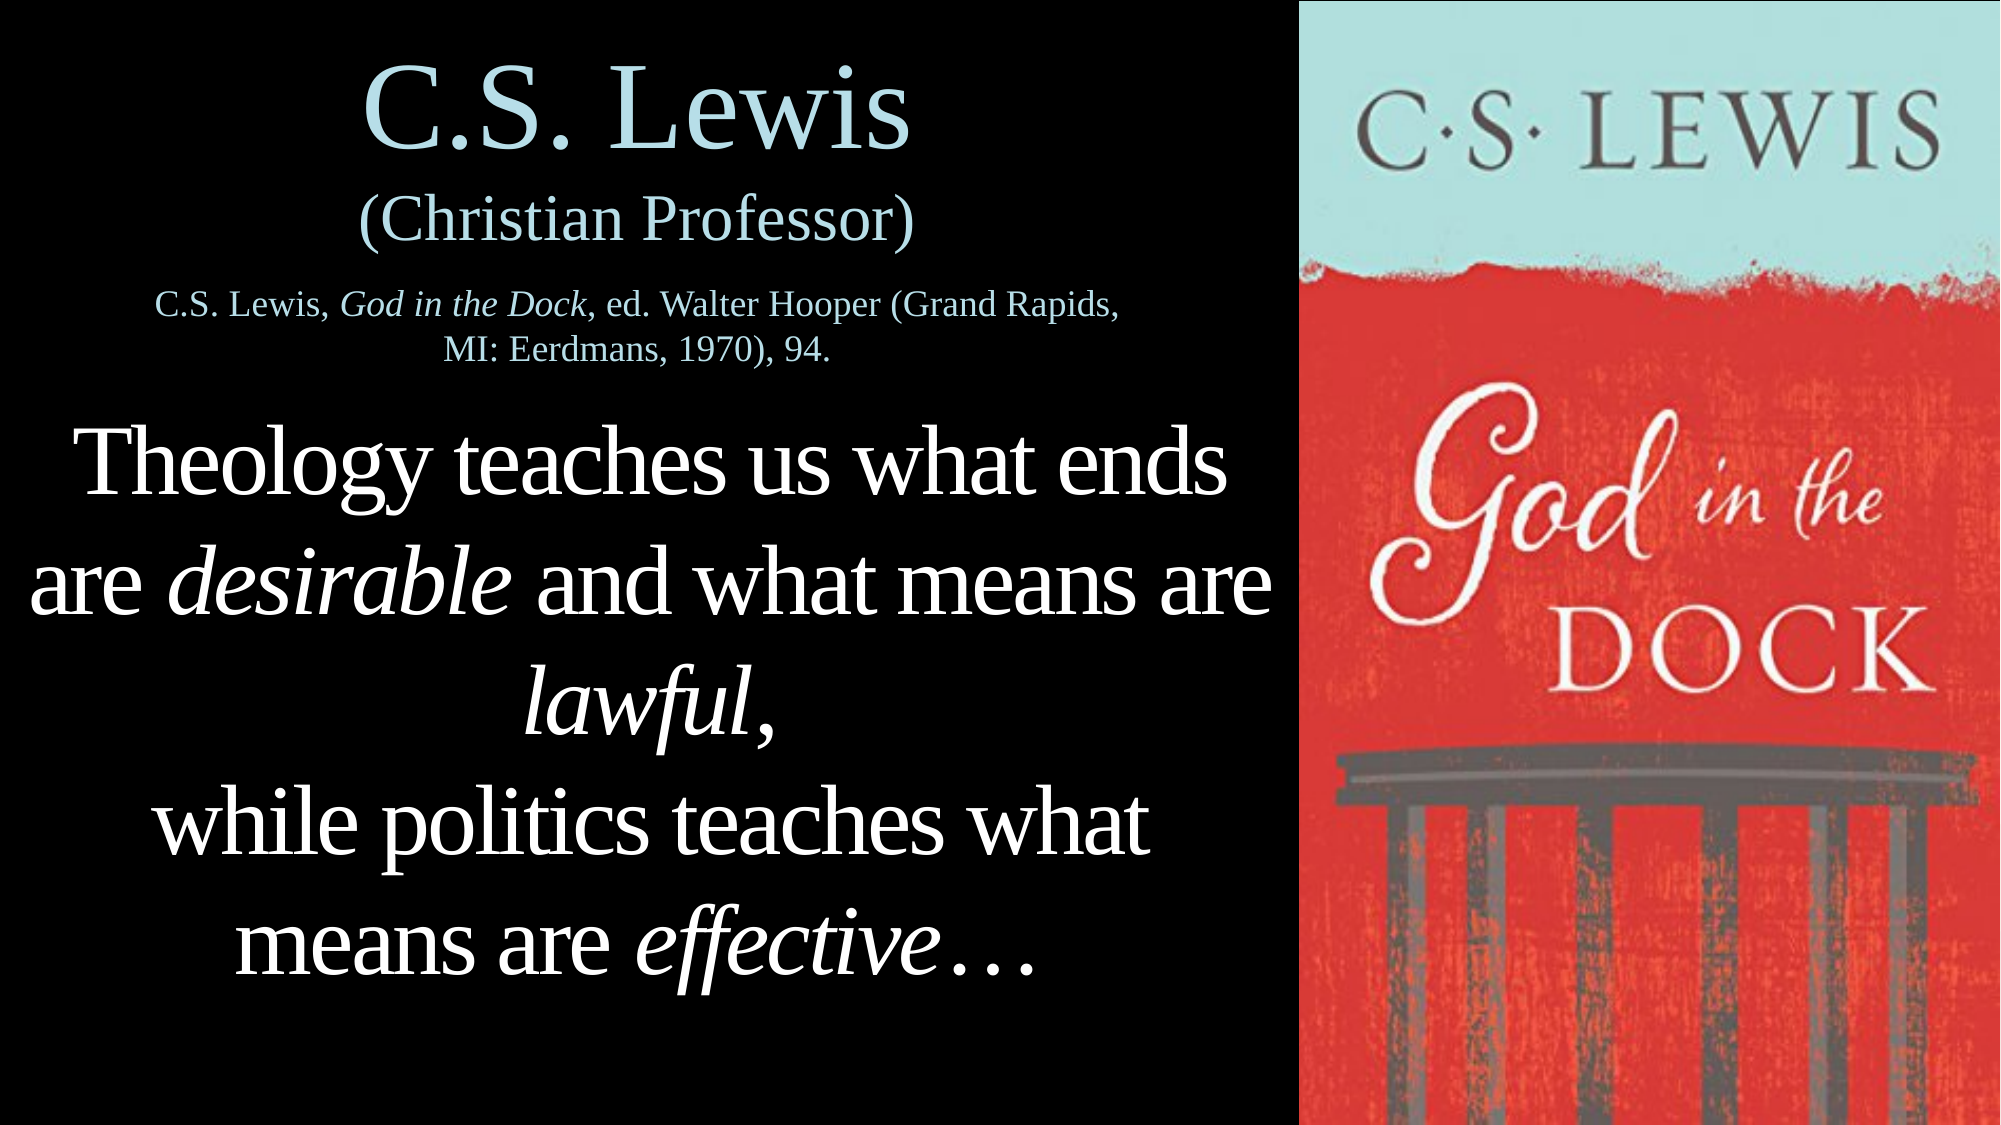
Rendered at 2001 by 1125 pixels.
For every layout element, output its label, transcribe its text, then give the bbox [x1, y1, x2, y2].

text_box Theology teaches us what ends are desirable and what means are lawful, while politics teaches what means are effective… [12, 387, 1288, 1002]
picture [1299, 0, 2001, 1125]
text_box C.S. Lewis (Christian Professor) C.S. Lewis, God in the Dock, ed. Walter Hooper (Grand Rapids, MI: Eerdmans, 1970), 94. [112, 16, 1163, 376]
text_box [0, 0, 1298, 1125]
